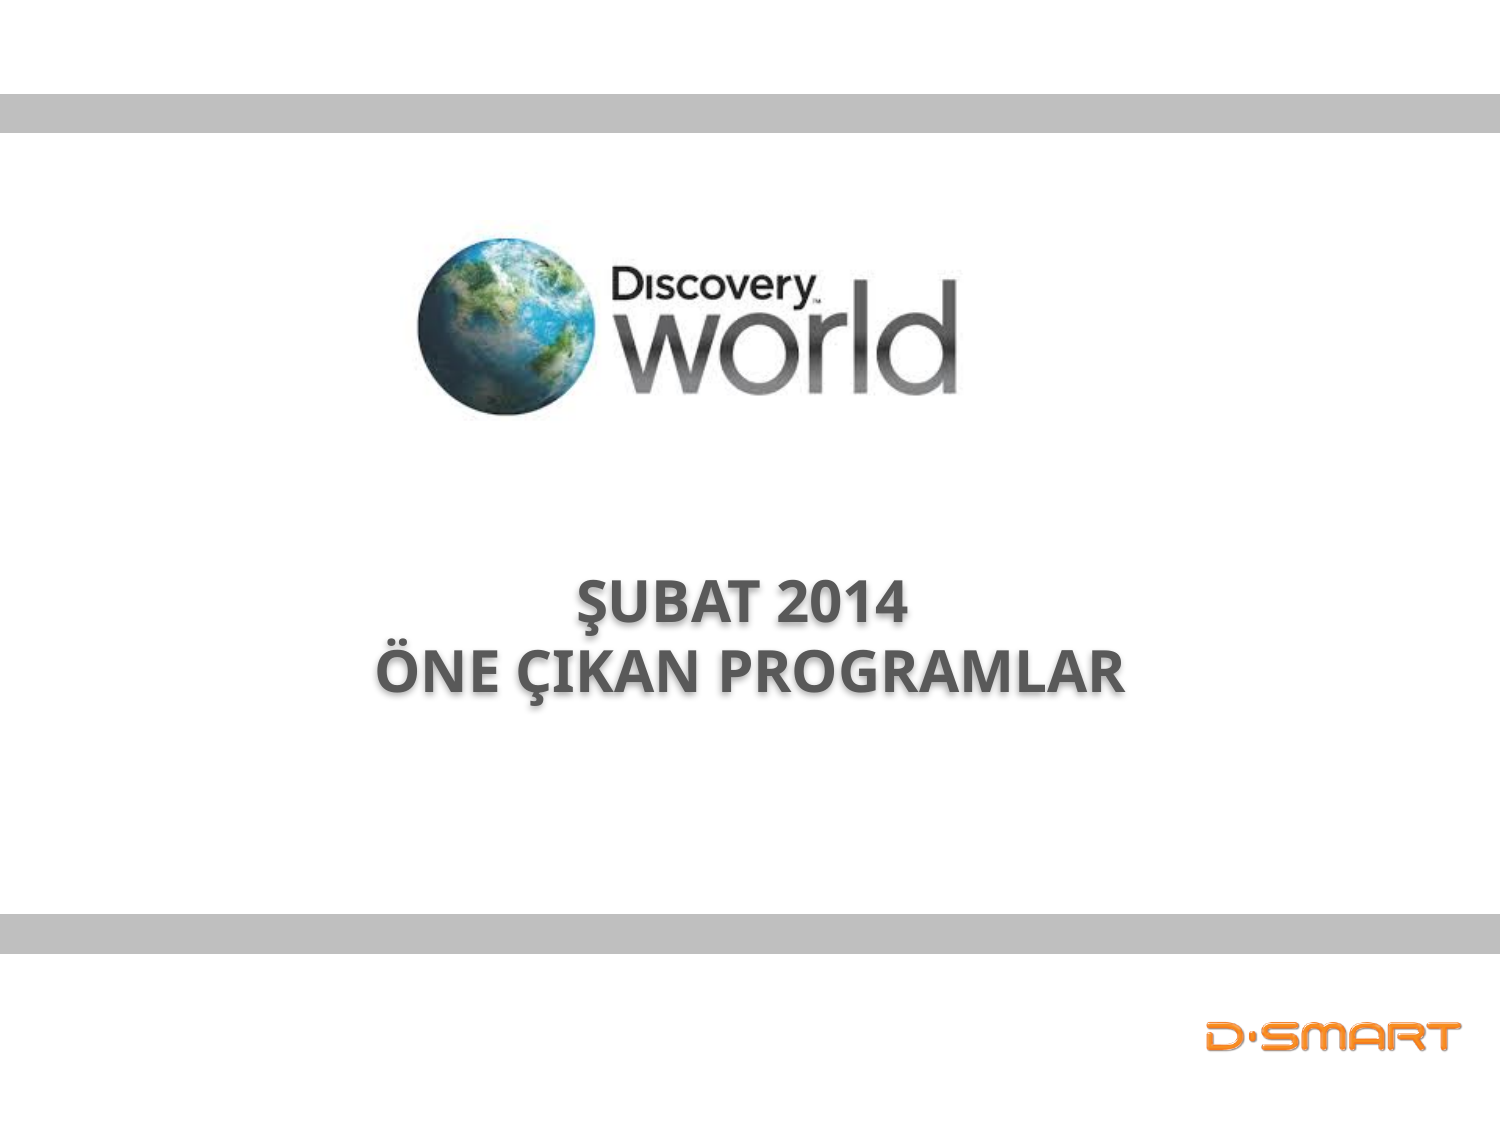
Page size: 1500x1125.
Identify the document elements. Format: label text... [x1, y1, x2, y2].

text_box ŞUBAT 2014 ÖNE ÇIKAN PROGRAMLAR [292, 621, 1208, 716]
text_box [0, 94, 1500, 133]
picture [1179, 949, 1489, 1125]
picture [400, 220, 975, 436]
text_box [0, 914, 1500, 954]
